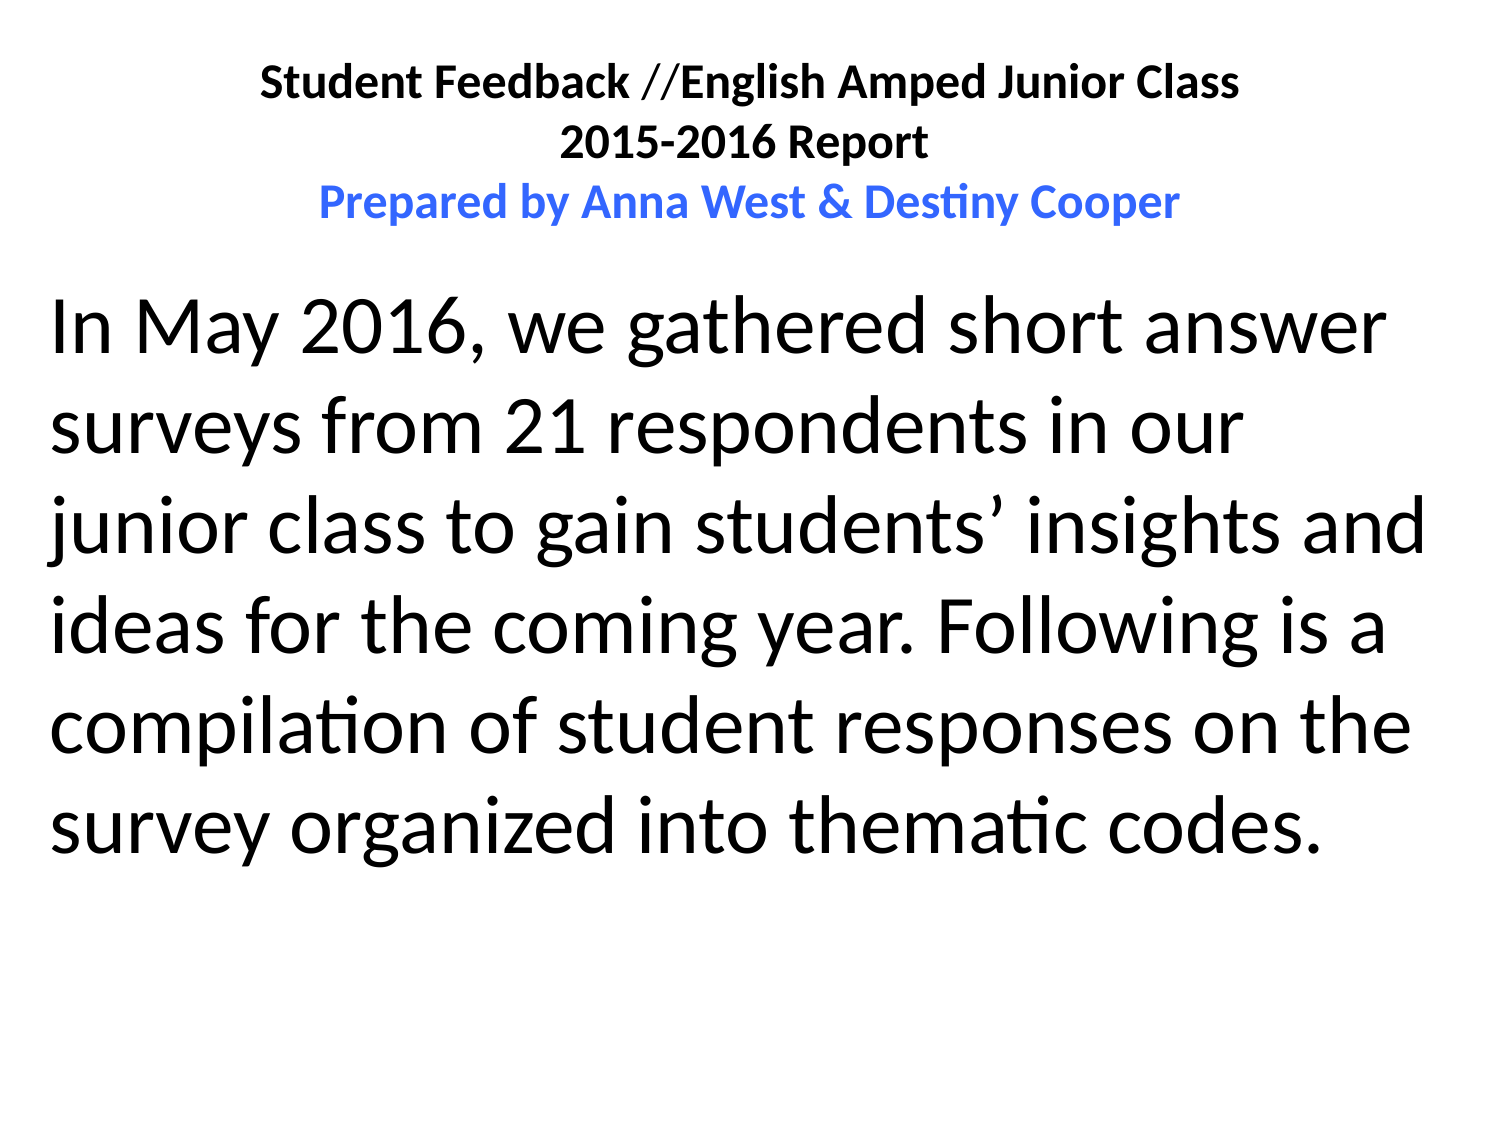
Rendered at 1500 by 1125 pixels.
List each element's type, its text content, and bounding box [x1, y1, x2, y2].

title Student Feedback //English Amped Junior Class 2015-2016 Report Prepared by Anna West & Destiny Cooper [75, 45, 1425, 233]
list In May 2016, we gathered short answer surveys from 21 respondents in our junior class to gain students’ insights and ideas for the coming year. Following is a compilation of student responses on the survey organized into thematic codes. [34, 262, 1469, 1098]
